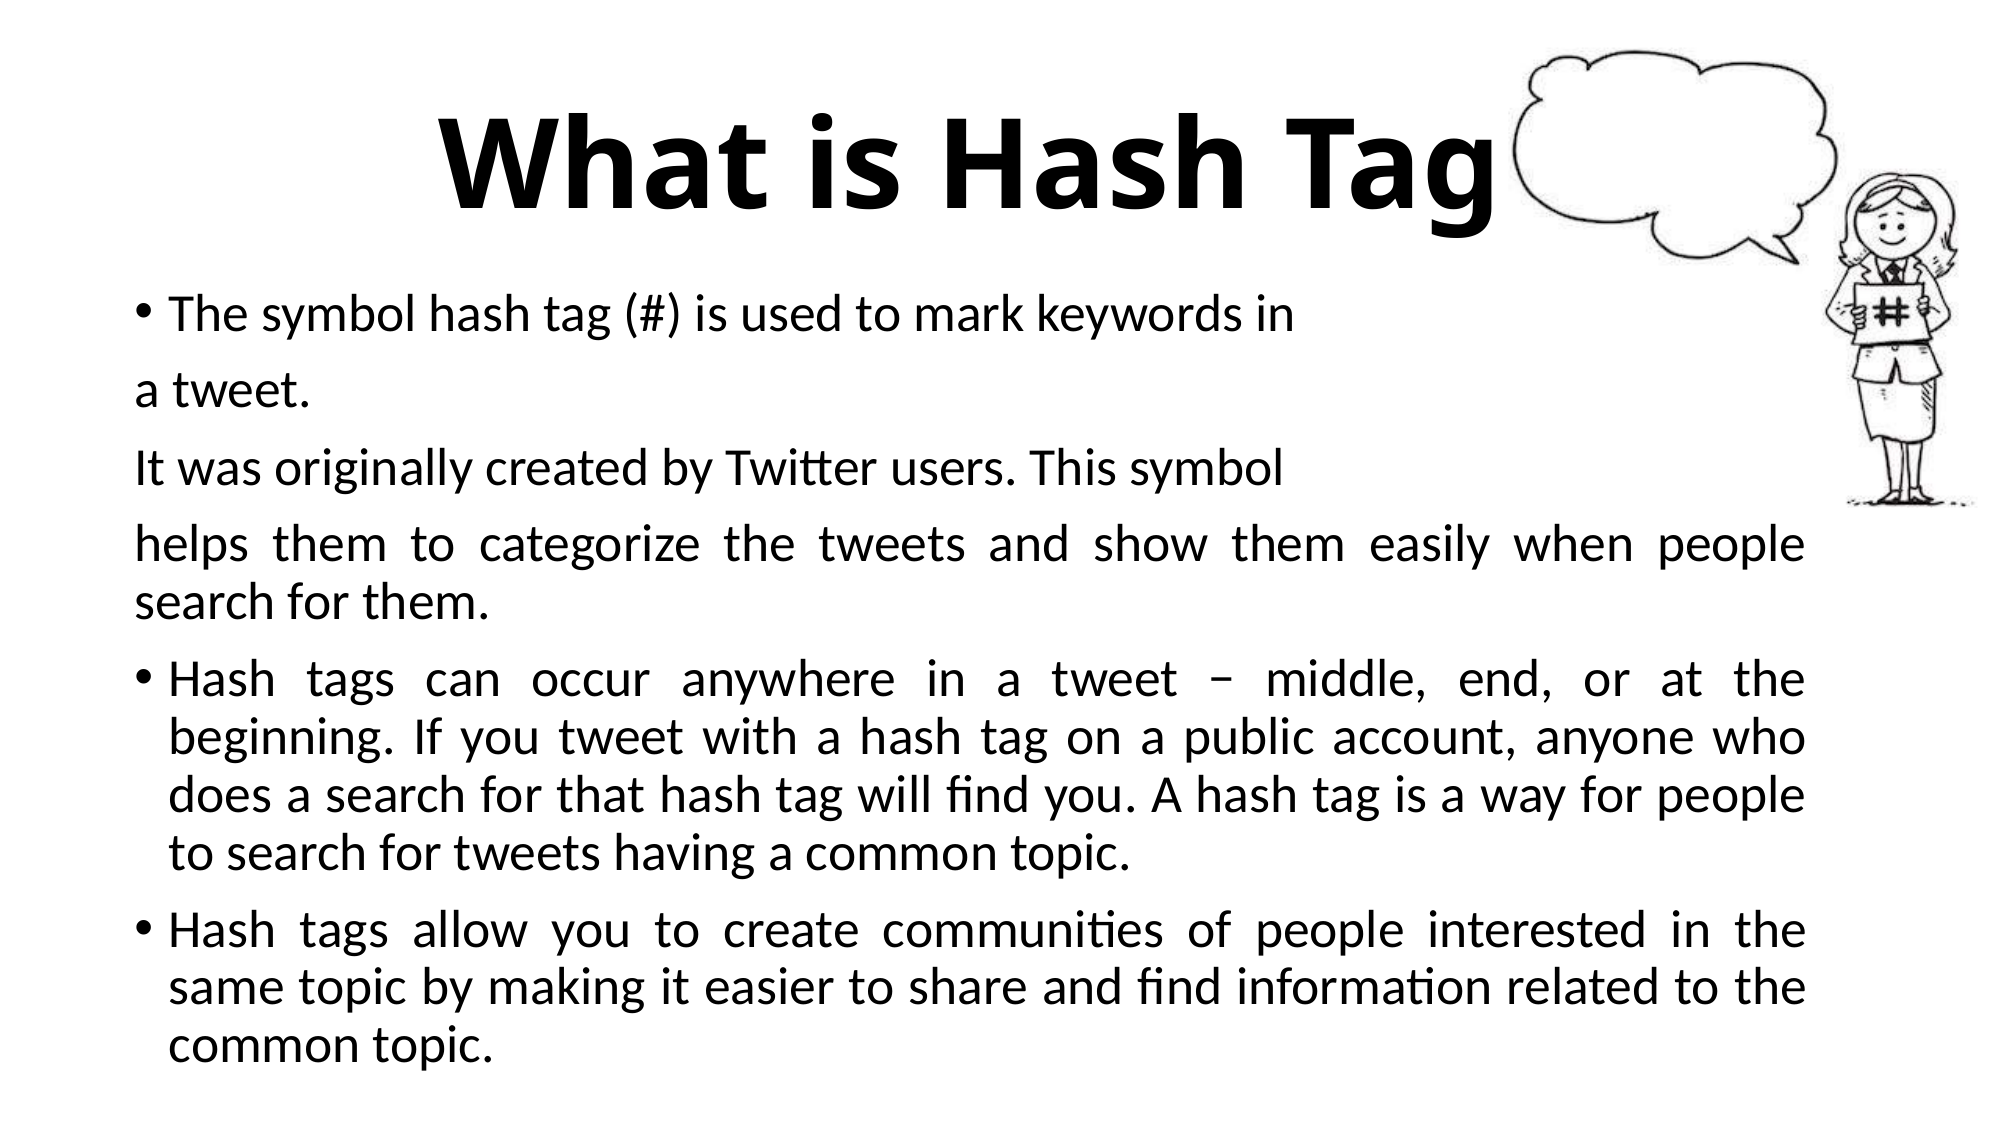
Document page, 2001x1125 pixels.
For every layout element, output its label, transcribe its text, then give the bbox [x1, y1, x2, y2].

list The symbol hash tag (#) is used to mark keywords in a tweet. It was originally created by Twitter users. This symbol helps them to categorize the tweets and show them easily when people search for them. Hash tags can occur anywhere in a tweet − middle, end, or at the beginning. If you tweet with a hash tag on a public account, anyone who does a search for that hash tag will find you. A hash tag is a way for people to search for tweets having a common topic. Hash tags allow you to create communities of people interested in the same topic by making it easier to share and find information related to the common topic. [119, 277, 1823, 1087]
title What is Hash Tag? [137, 59, 1493, 277]
picture [1493, 13, 1984, 511]
